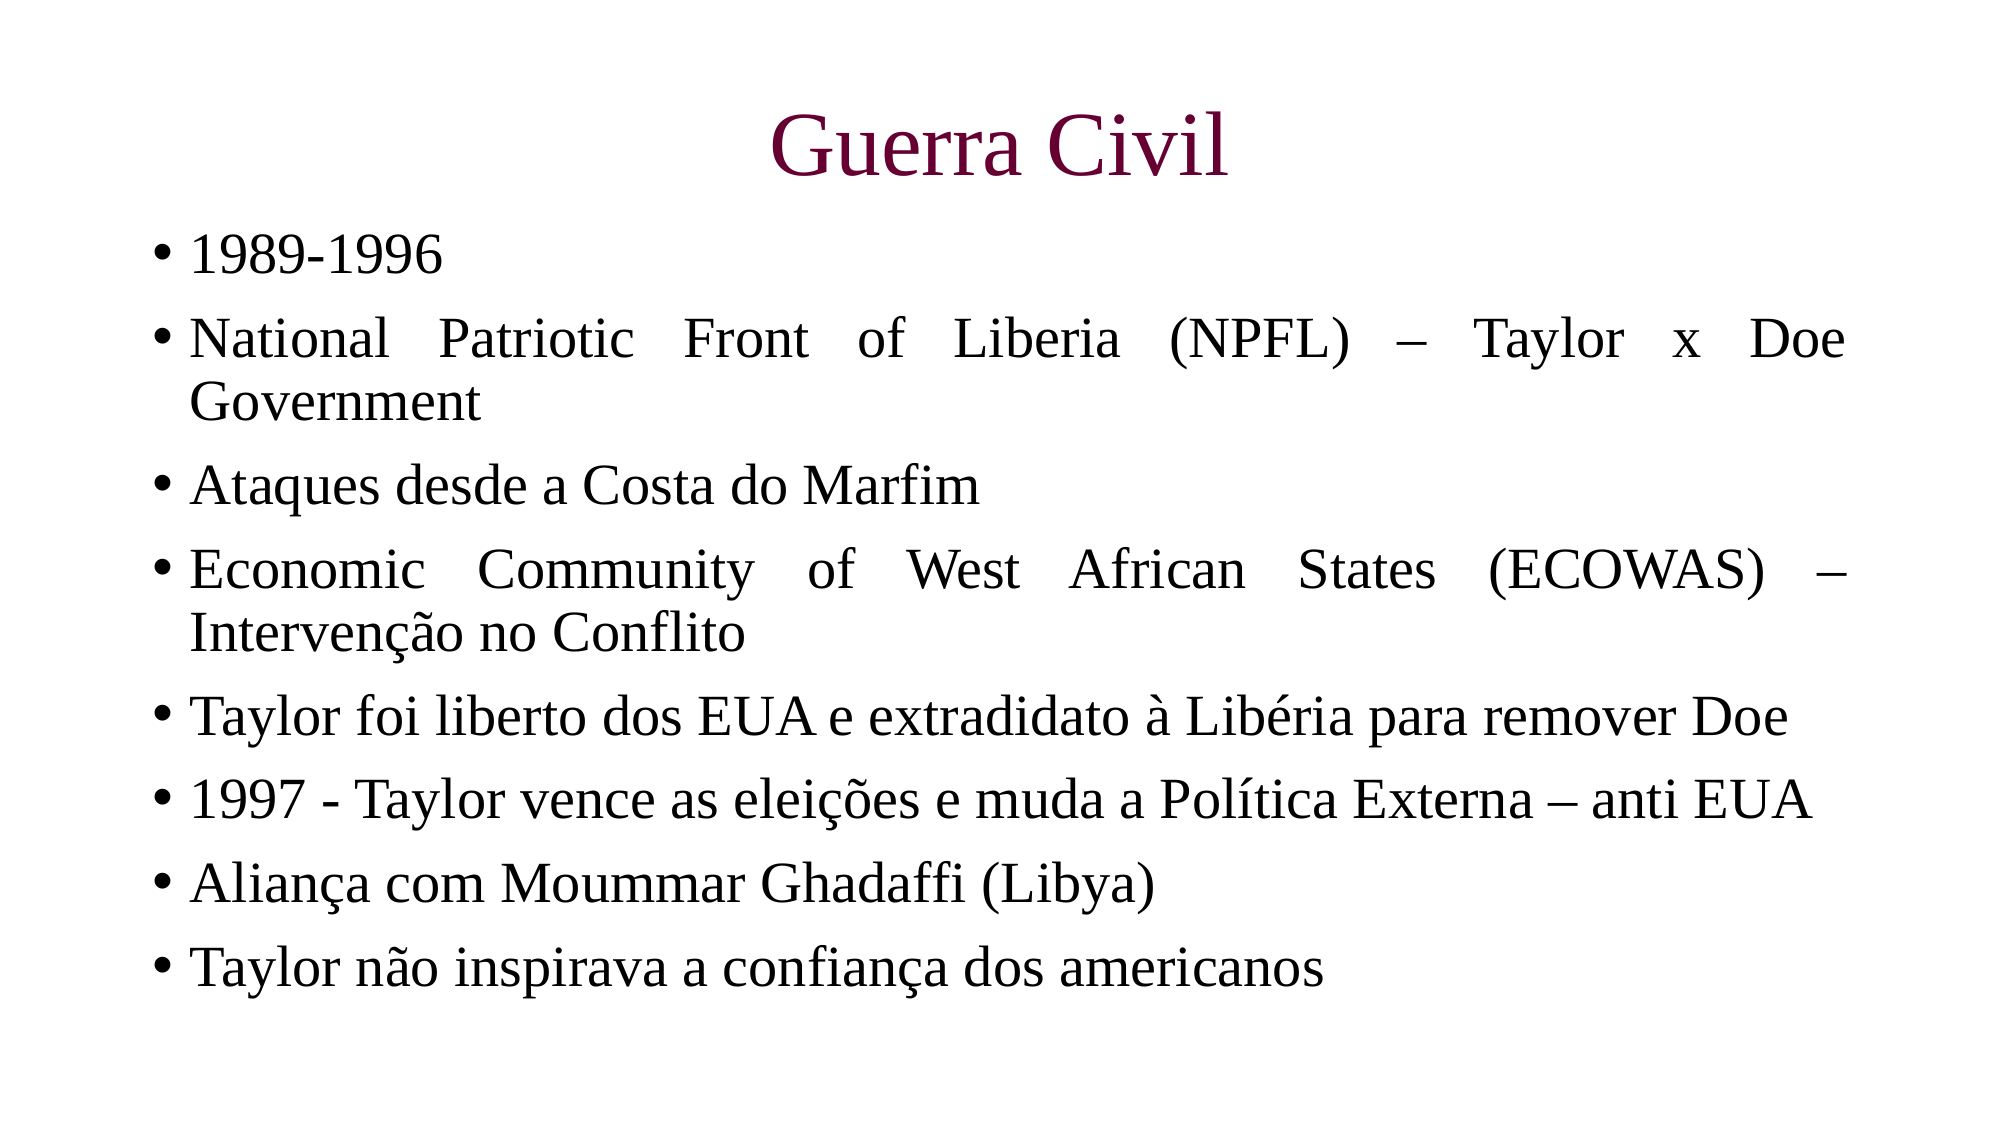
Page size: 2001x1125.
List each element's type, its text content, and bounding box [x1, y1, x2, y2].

title Guerra Civil [137, 59, 1863, 216]
list 1989-1996 National Patriotic Front of Liberia (NPFL) – Taylor x Doe Government Ataques desde a Costa do Marfim Economic Community of West African States (ECOWAS) – Intervenção no Conflito Taylor foi liberto dos EUA e extradidato à Libéria para remover Doe 1997 - Taylor vence as eleições e muda a Política Externa – anti EUA Aliança com Moummar Ghadaffi (Libya) Taylor não inspirava a confiança dos americanos [137, 216, 1863, 1014]
